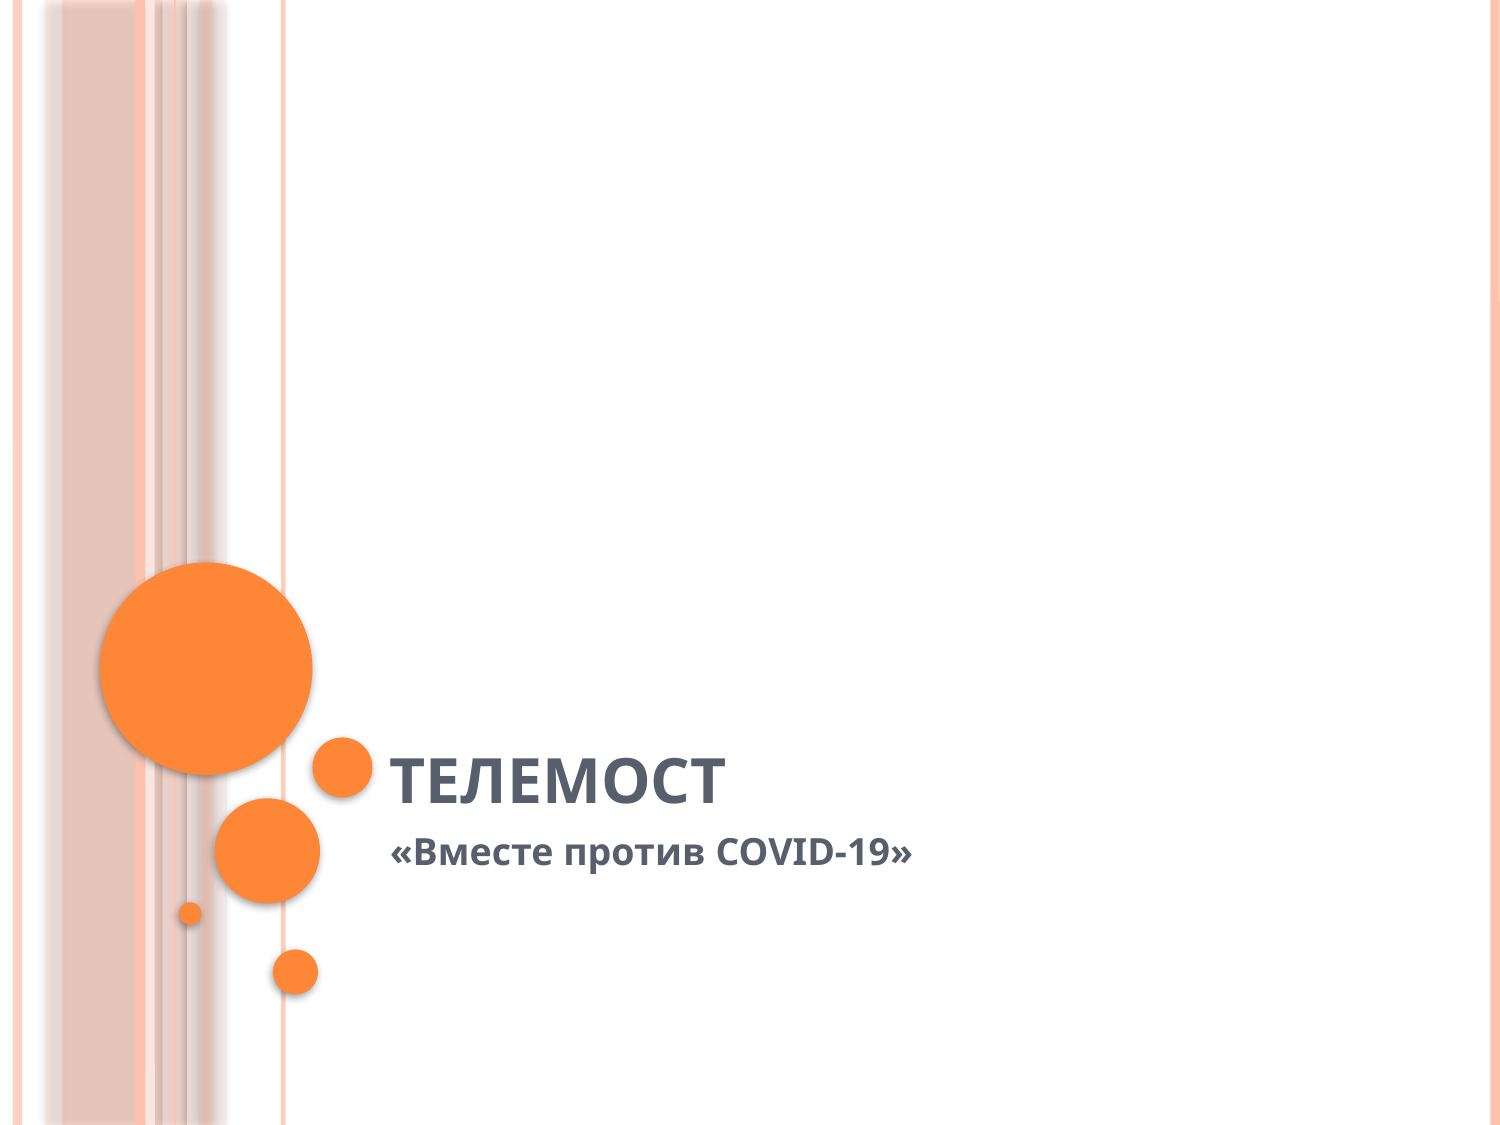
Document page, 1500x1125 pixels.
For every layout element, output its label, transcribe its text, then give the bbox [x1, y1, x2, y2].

title Телемост [375, 512, 1388, 820]
subtitle «Вместе против COVID-19» [375, 820, 1388, 1046]
